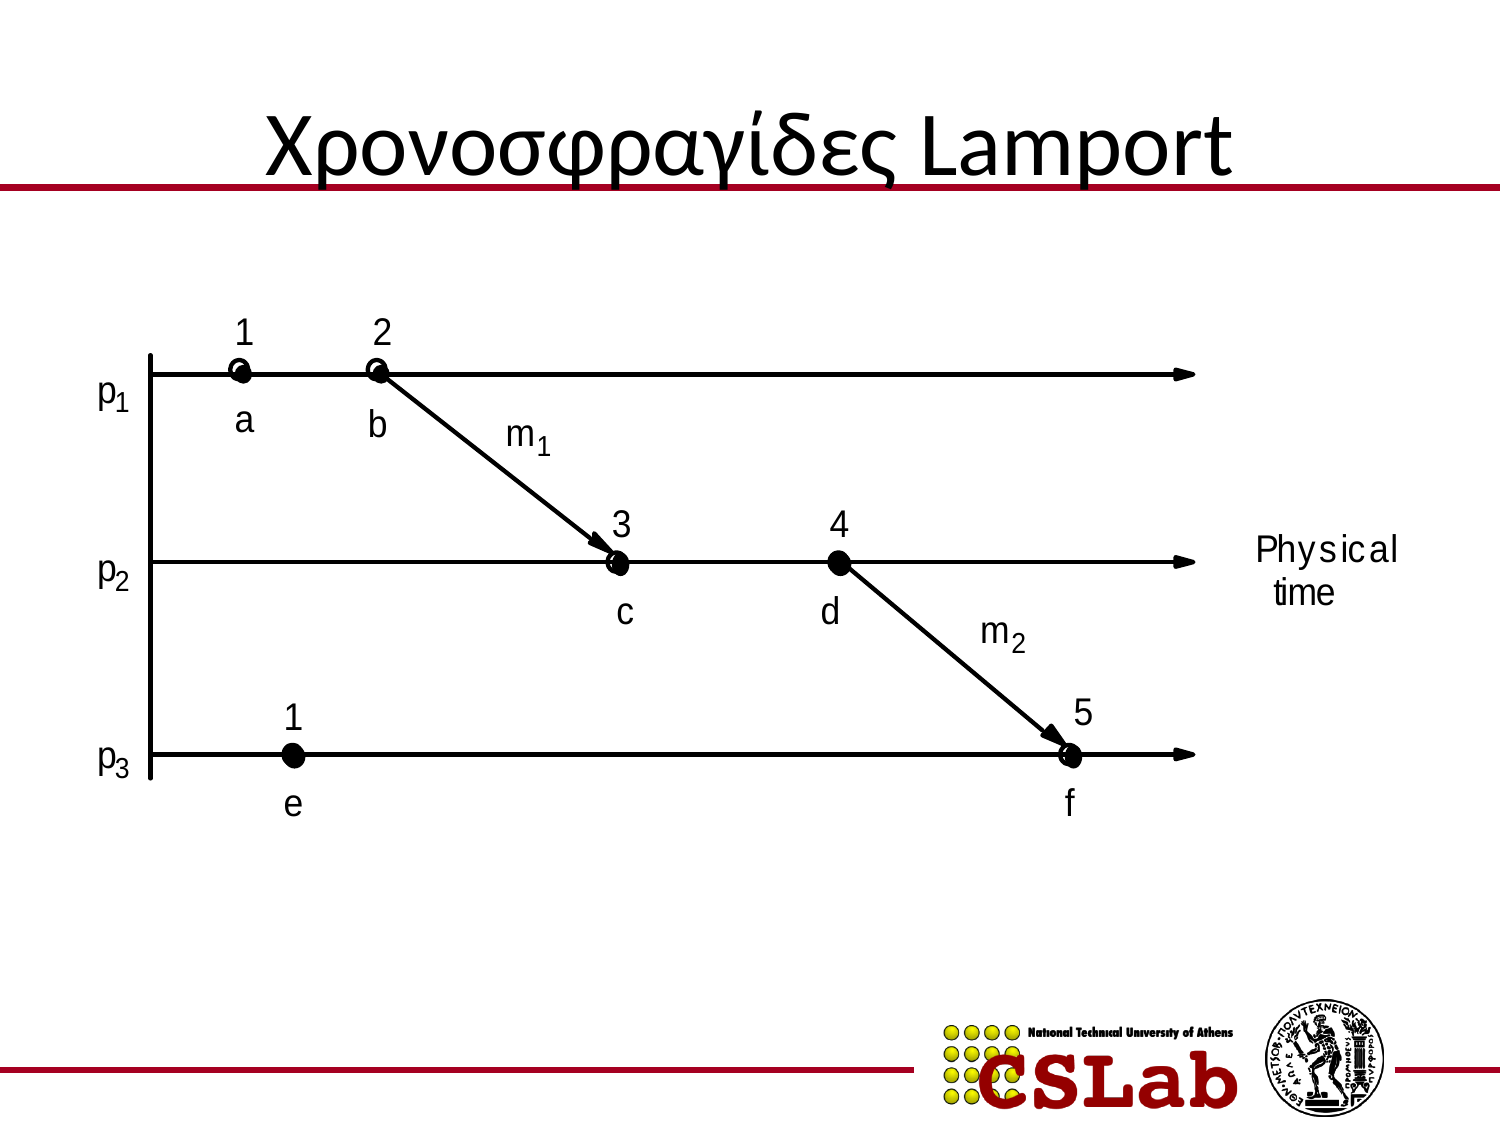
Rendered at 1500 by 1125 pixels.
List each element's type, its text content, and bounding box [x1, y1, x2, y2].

title Χρονοσφραγίδες Lamport [74, 44, 1426, 233]
picture [937, 1022, 1243, 1118]
picture [1265, 999, 1384, 1117]
picture [96, 302, 1416, 827]
